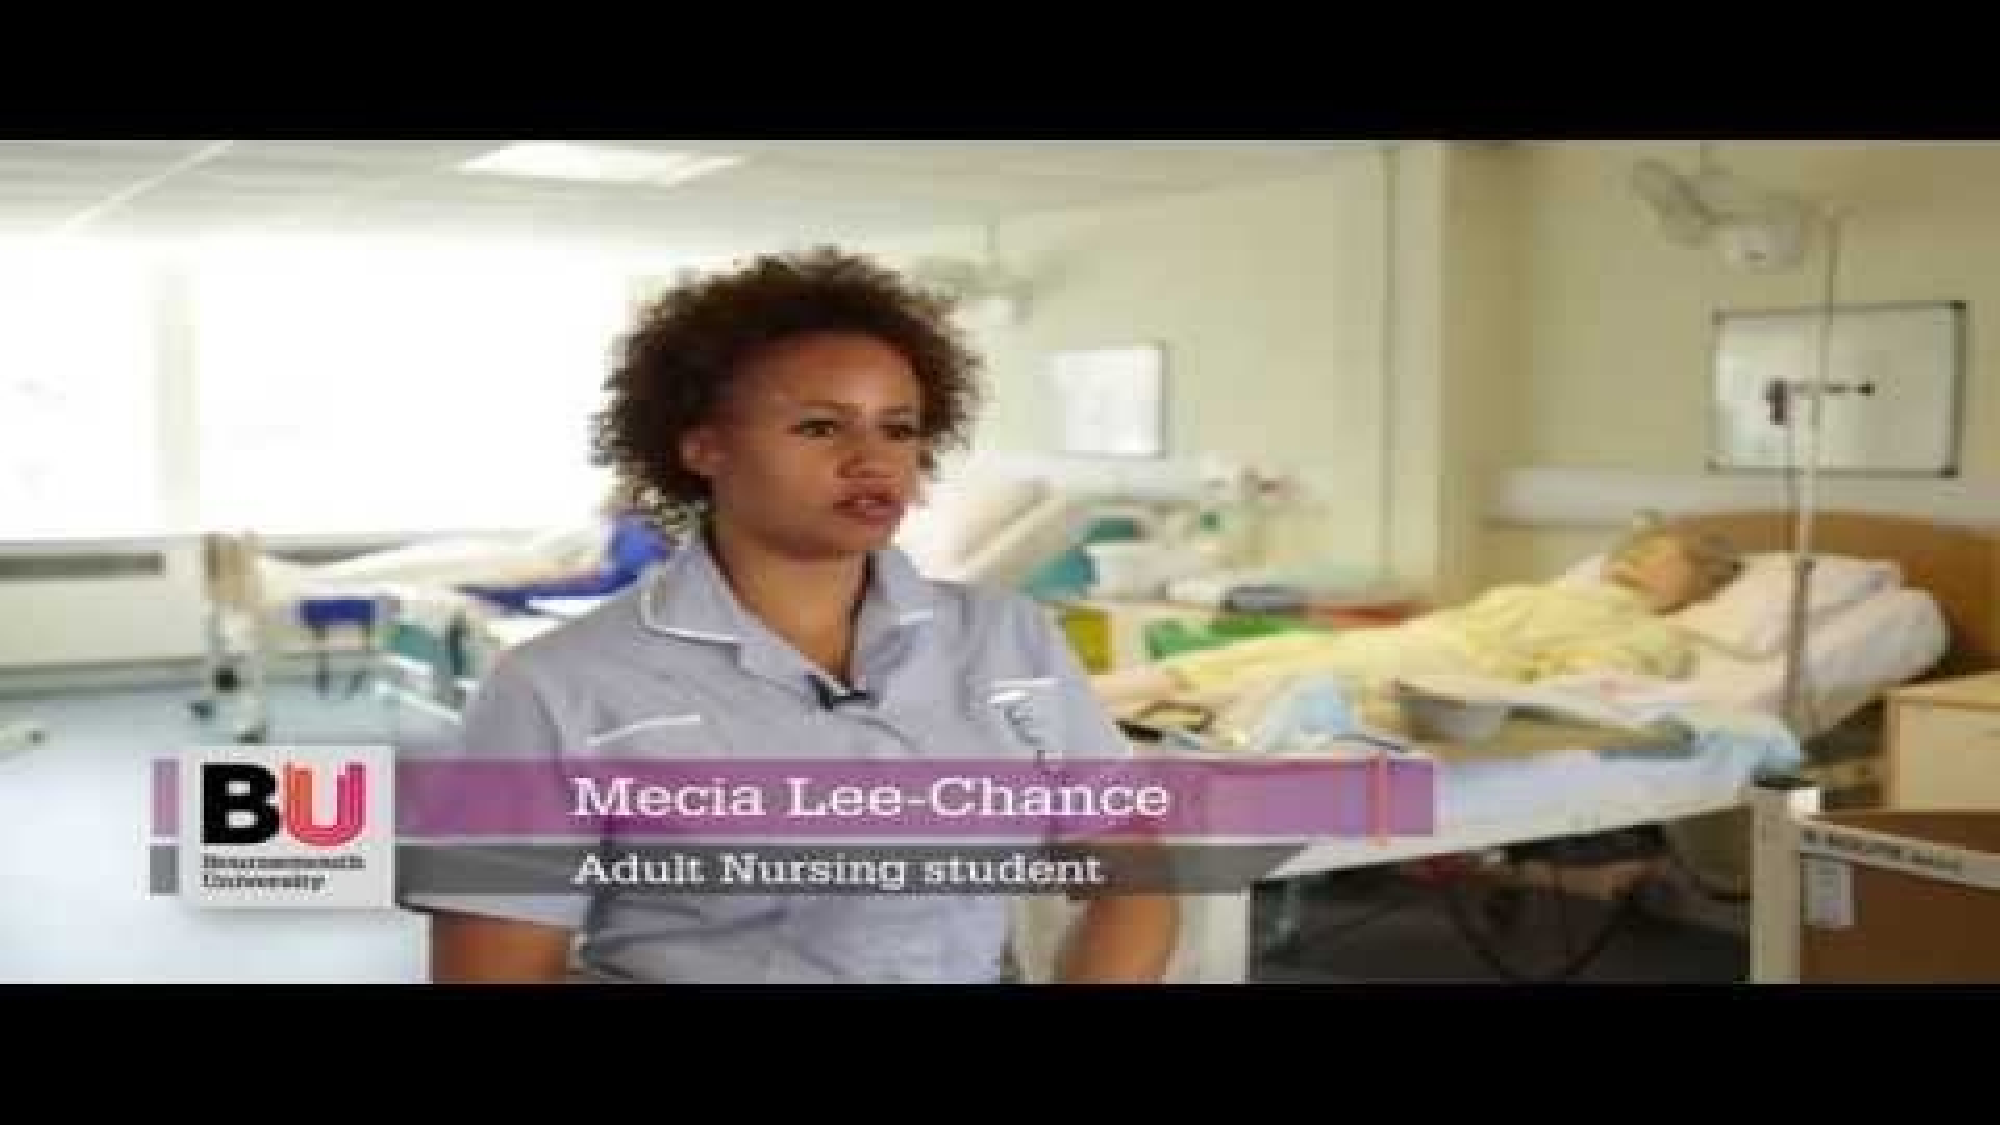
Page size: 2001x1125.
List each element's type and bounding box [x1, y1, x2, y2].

list [0, 0, 2000, 1125]
